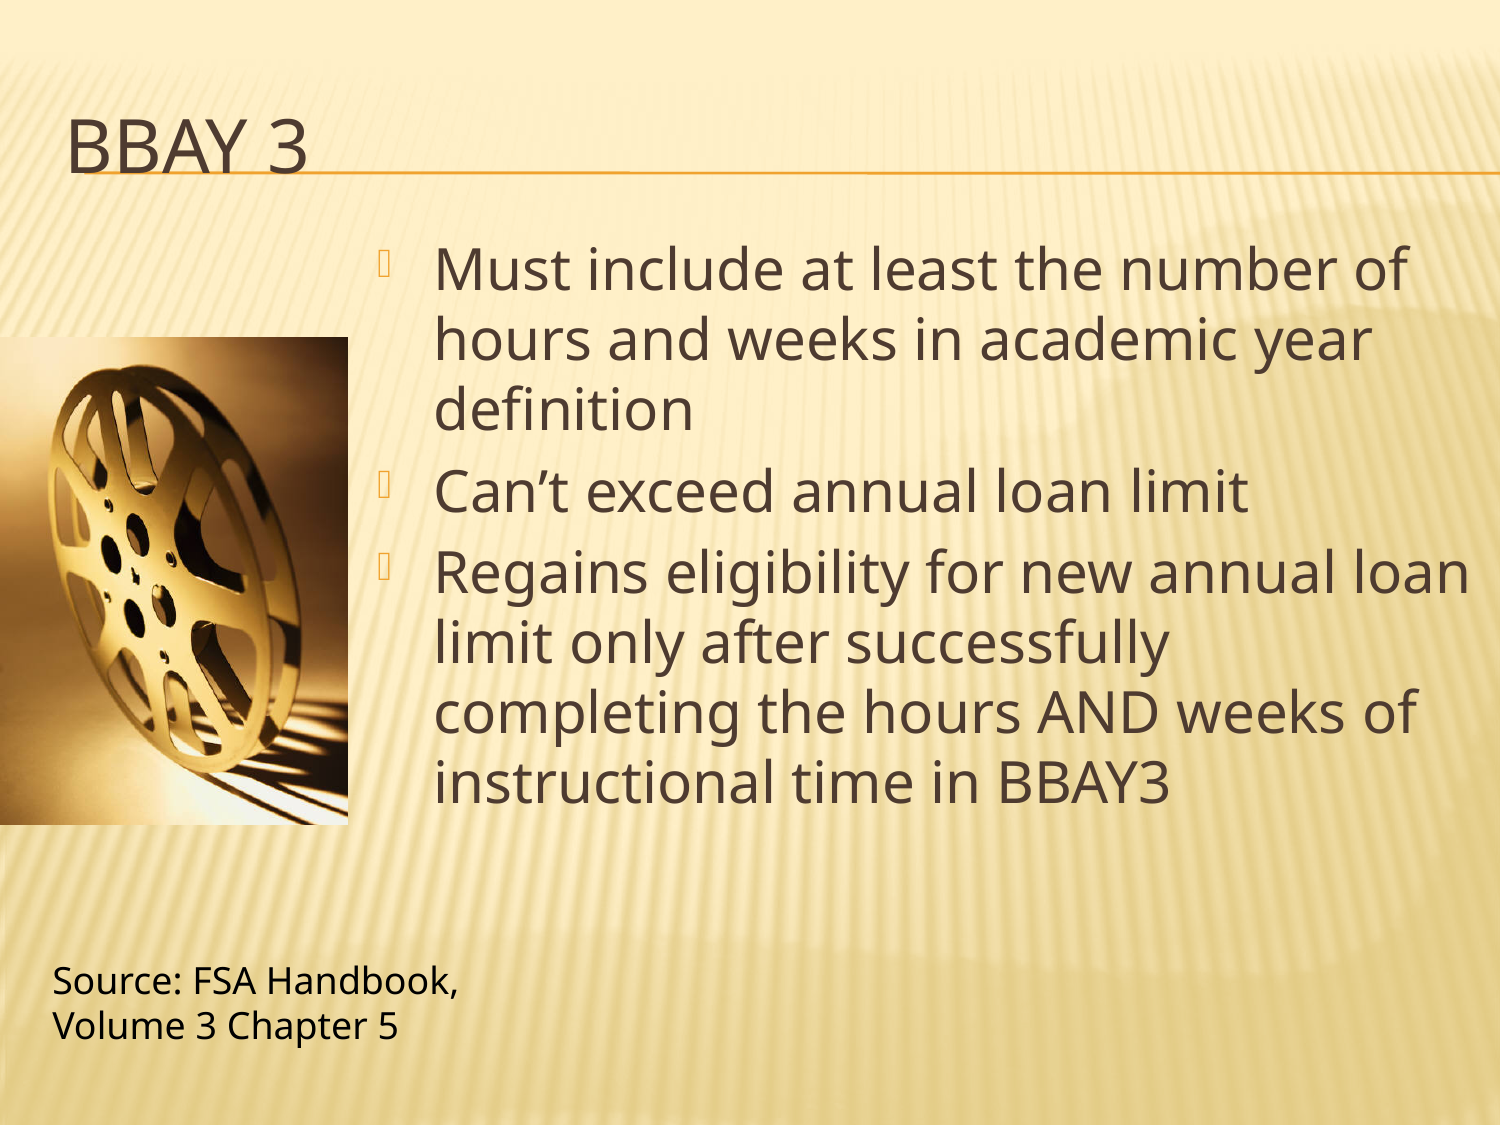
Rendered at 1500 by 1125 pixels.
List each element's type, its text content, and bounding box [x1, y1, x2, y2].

picture [0, 337, 349, 826]
text_box Source: FSA Handbook, Volume 3 Chapter 5 [37, 949, 500, 1055]
title BBAY 3 [50, 75, 1475, 213]
list Must include at least the number of hours and weeks in academic year definition Can’t exceed annual loan limit Regains eligibility for new annual loan limit only after successfully completing the hours AND weeks of instructional time in BBAY3 [362, 224, 1500, 1125]
